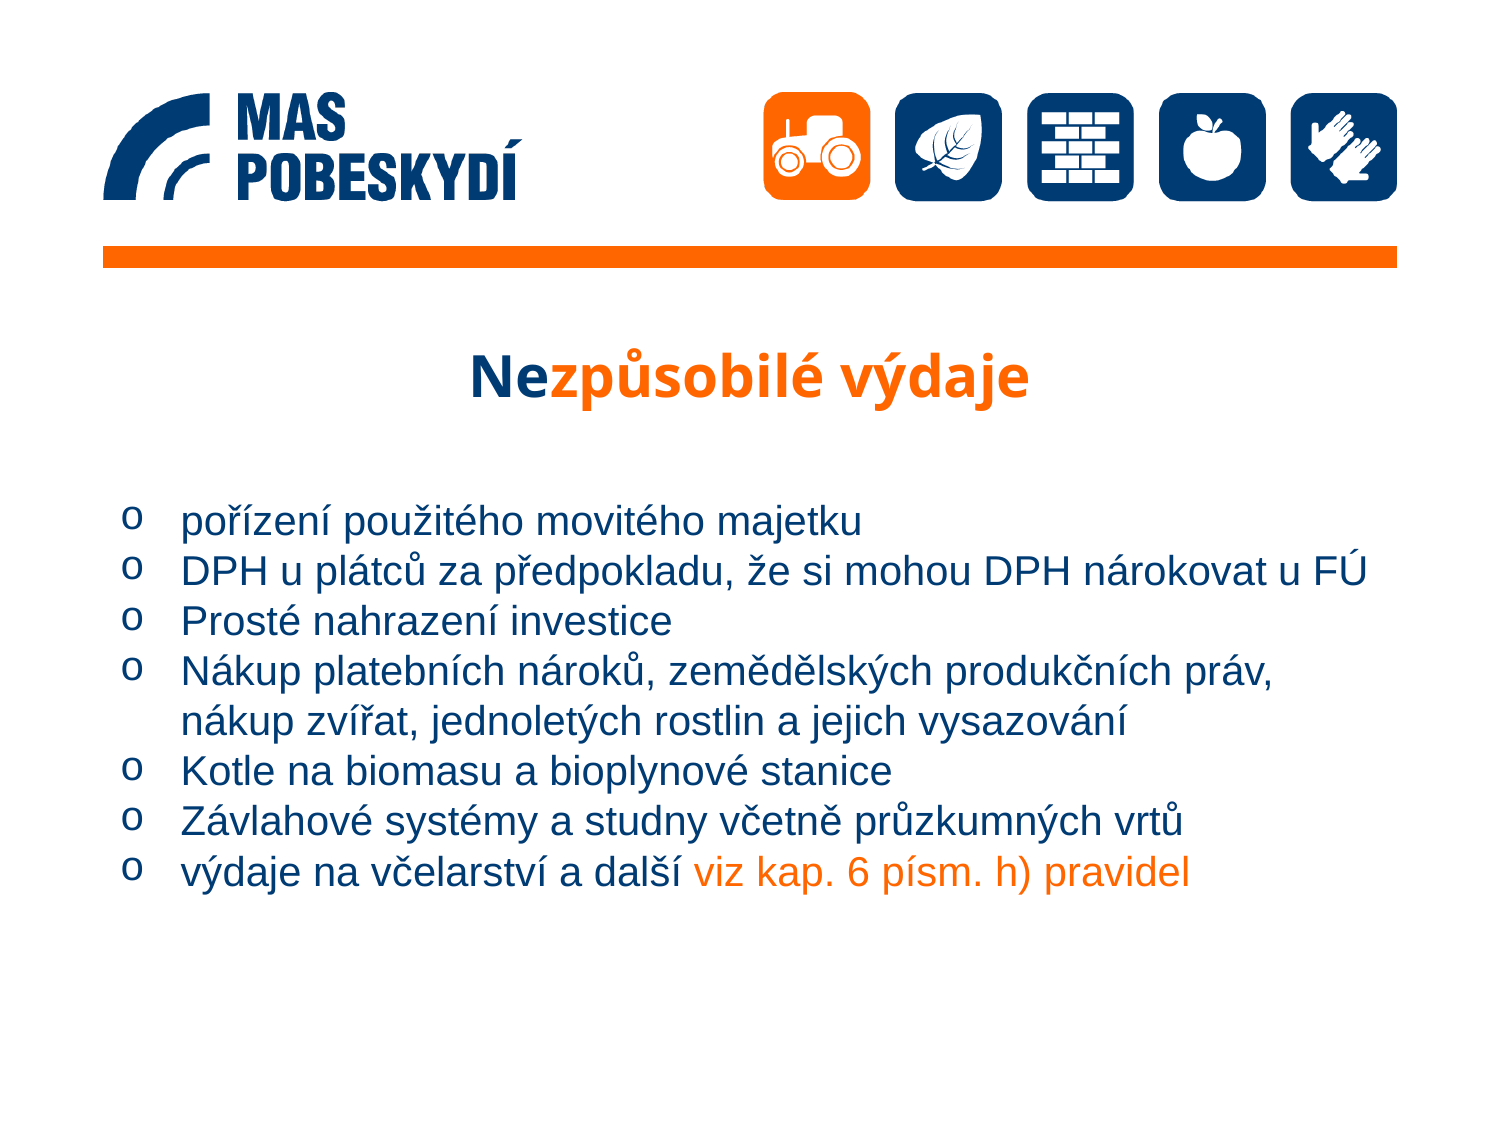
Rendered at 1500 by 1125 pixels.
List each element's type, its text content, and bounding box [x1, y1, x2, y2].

subtitle pořízení použitého movitého majetku DPH u plátců za předpokladu, že si mohou DPH nárokovat u FÚ Prosté nahrazení investice Nákup platebních nároků, zemědělských produkčních práv, nákup zvířat, jednoletých rostlin a jejich vysazování Kotle na biomasu a bioplynové stanice Závlahové systémy a studny včetně průzkumných vrtů výdaje na včelarství a další viz kap. 6 písm. h) pravidel [105, 486, 1408, 975]
picture [103, 92, 1397, 268]
title Nezpůsobilé výdaje [103, 328, 1397, 418]
